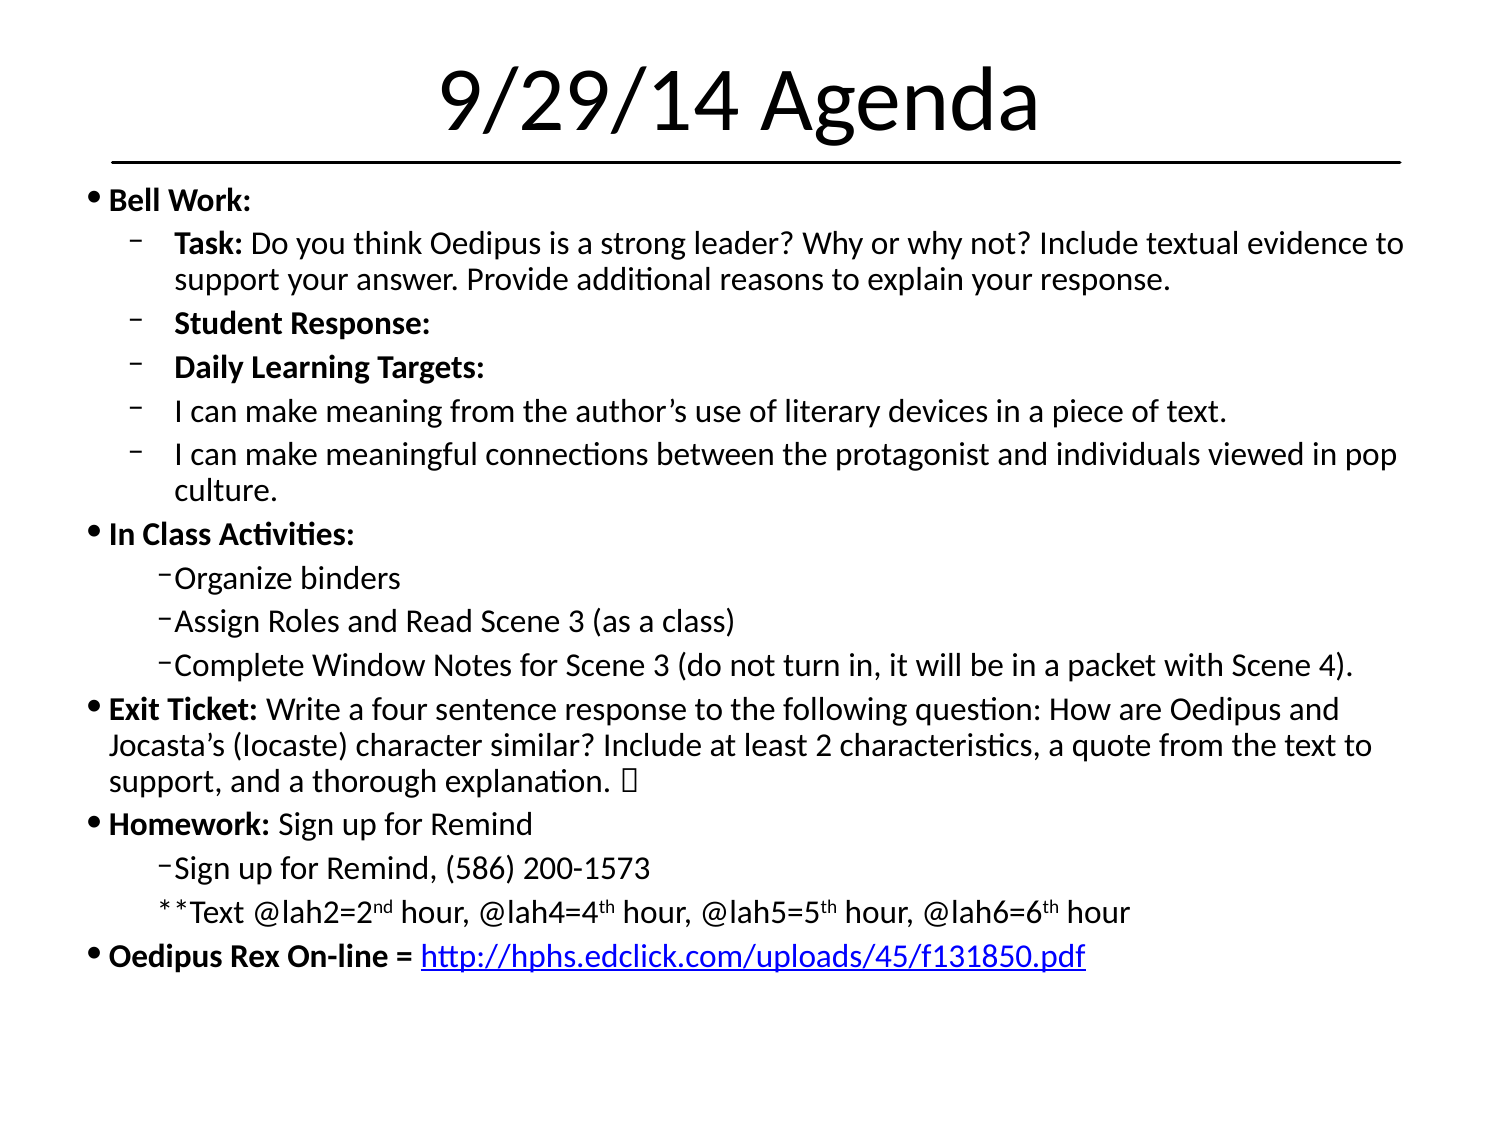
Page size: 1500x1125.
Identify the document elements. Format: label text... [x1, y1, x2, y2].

title 9/29/14 Agenda [112, 169, 1388, 174]
list Bell Work: Task: Do you think Oedipus is a strong leader? Why or why not? Include textual evidence to support your answer. Provide additional reasons to explain your response. Student Response: Daily Learning Targets: I can make meaning from the author’s use of literary devices in a piece of text. I can make meaningful connections between the protagonist and individuals viewed in pop culture. In Class Activities: Organize binders Assign Roles and Read Scene 3 (as a class) Complete Window Notes for Scene 3 (do not turn in, it will be in a packet with Scene 4). Exit Ticket: Write a four sentence response to the following question: How are Oedipus and Jocasta’s (Iocaste) character similar? Include at least 2 characteristics, a quote from the text to support, and a thorough explanation.  Homework: Sign up for Remind Sign up for Remind, (586) 200-1573 **Text @lah2=2nd hour, @lah4=4th hour, @lah5=5th hour, @lah6=6th hour Oedipus Rex On-line = http://hphs.edclick.com/uploads/45/f131850.pdf [37, 174, 1425, 1000]
title 9/29/14 Agenda [112, 0, 1388, 161]
